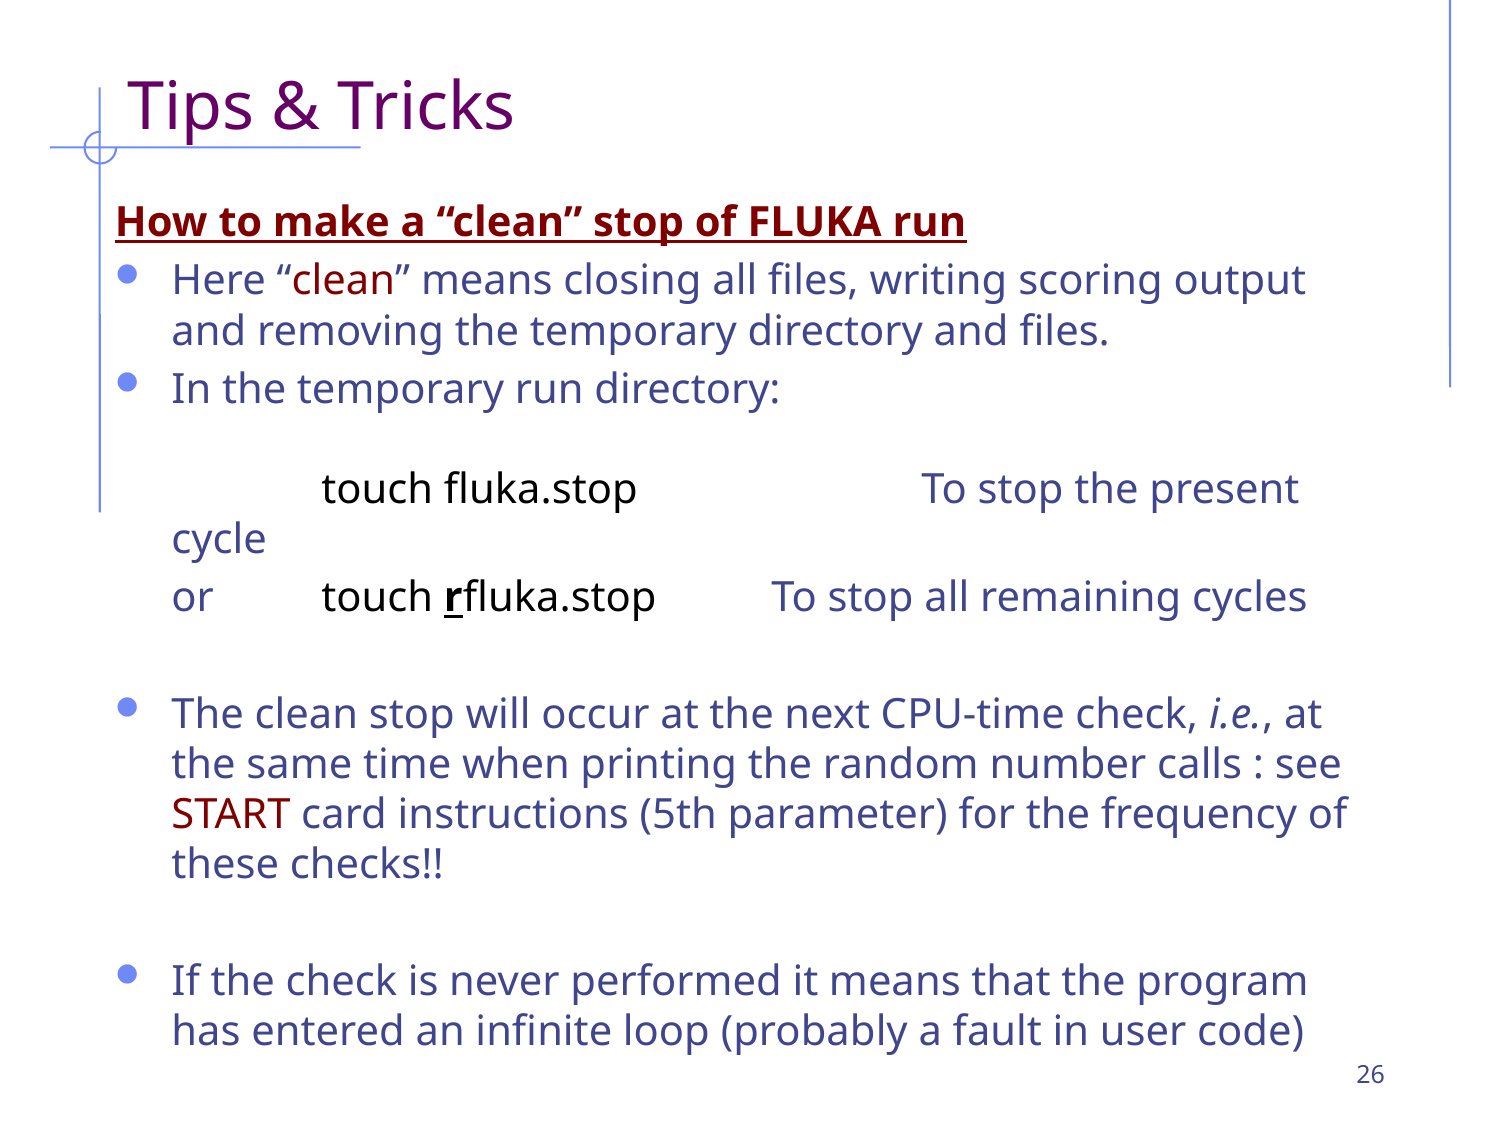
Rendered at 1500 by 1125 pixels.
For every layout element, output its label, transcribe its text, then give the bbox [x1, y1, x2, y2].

slide_number 26 [1137, 1049, 1401, 1101]
title Tips & Tricks [112, 49, 1388, 151]
list How to make a “clean” stop of FLUKA run Here “clean” means closing all files, writing scoring output and removing the temporary directory and files. In the temporary run directory: touch fluka.stop To stop the present cycle or touch rfluka.stop To stop all remaining cycles The clean stop will occur at the next CPU-time check, i.e., at the same time when printing the random number calls : see START card instructions (5th parameter) for the frequency of these checks!! If the check is never performed it means that the program has entered an infinite loop (probably a fault in user code) [99, 187, 1401, 1038]
